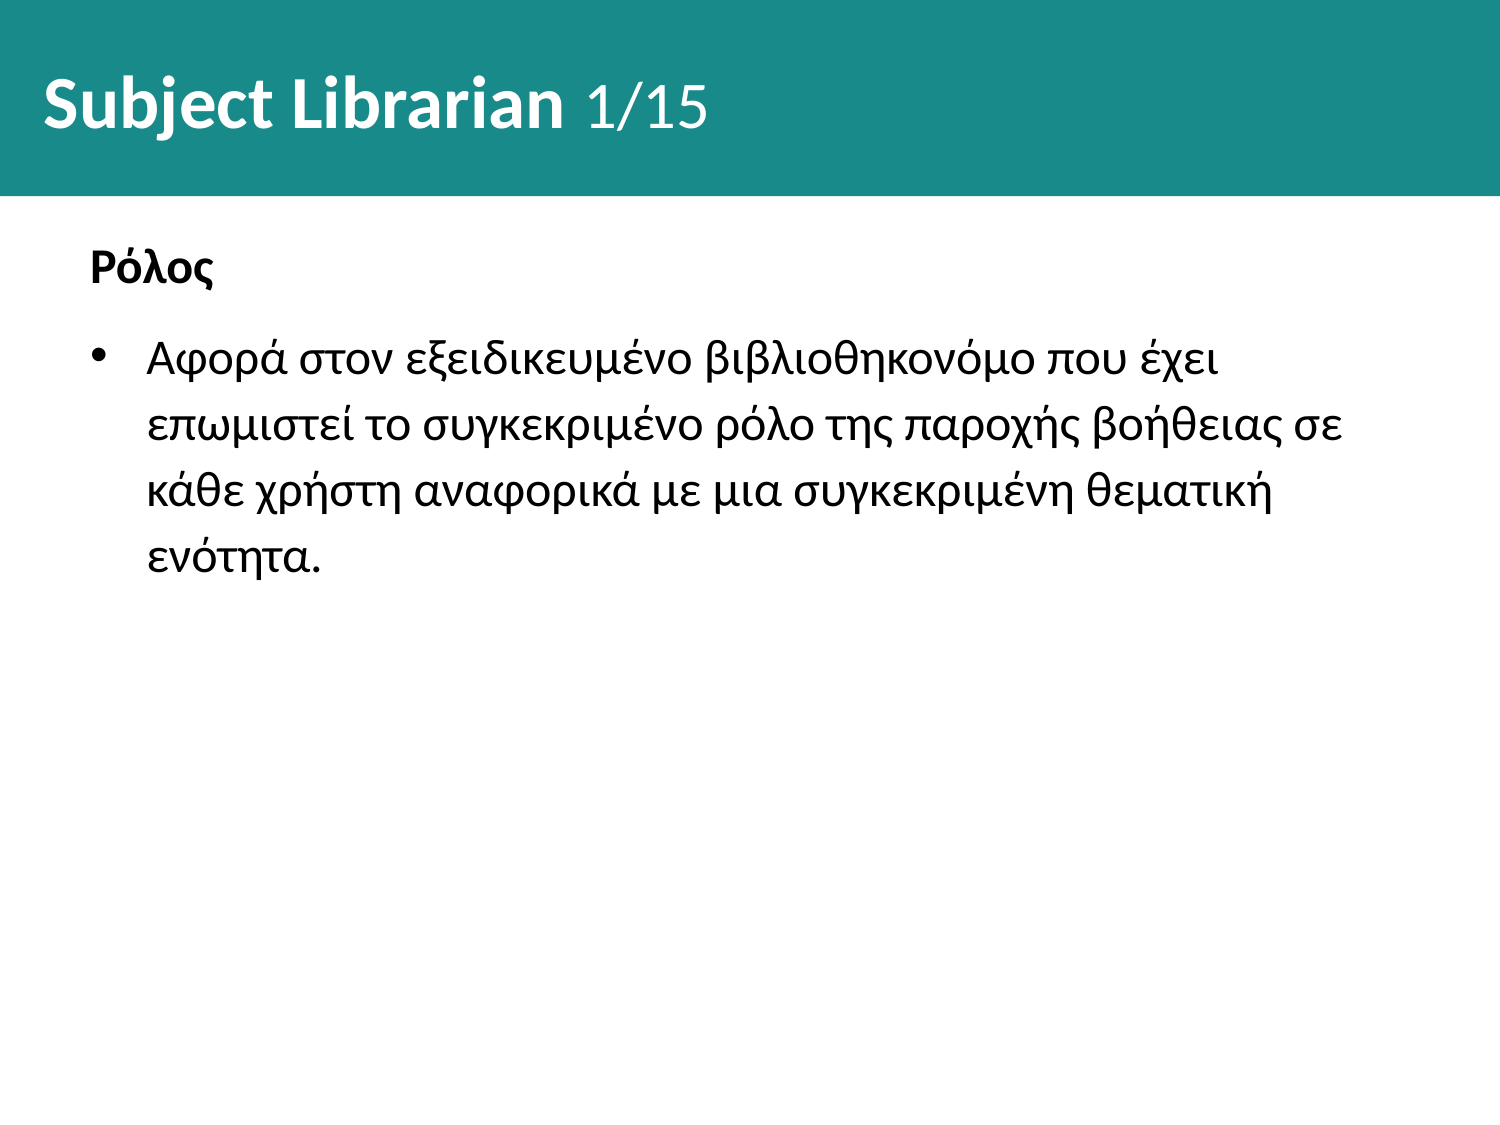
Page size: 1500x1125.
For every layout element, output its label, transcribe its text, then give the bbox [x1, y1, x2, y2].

title Subject Librarian 1/15 [0, 0, 1500, 197]
list Ρόλος Αφορά στον εξειδικευμένο βιβλιοθηκονόμο που έχει επωμιστεί το συγκεκριμένο ρόλο της παροχής βοήθειας σε κάθε χρήστη αναφορικά με μια συγκεκριμένη θεματική ενότητα. [75, 219, 1425, 1024]
